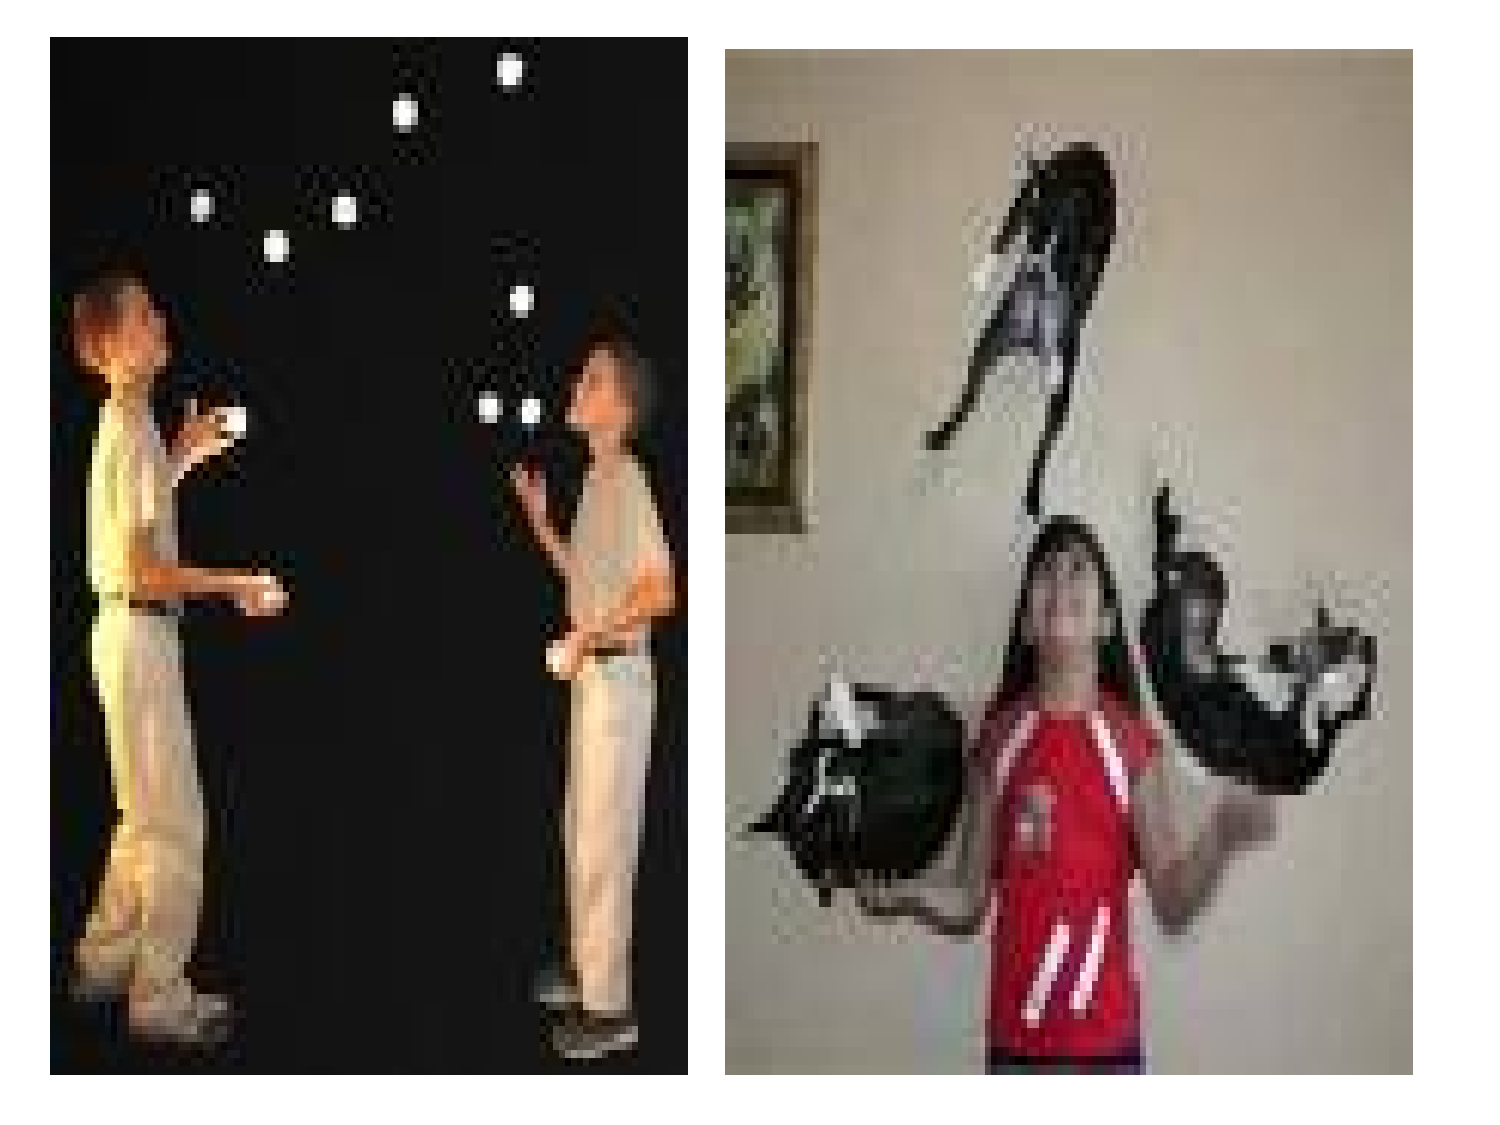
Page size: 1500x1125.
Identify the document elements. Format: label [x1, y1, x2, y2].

picture [724, 49, 1413, 1076]
picture [49, 37, 688, 1076]
